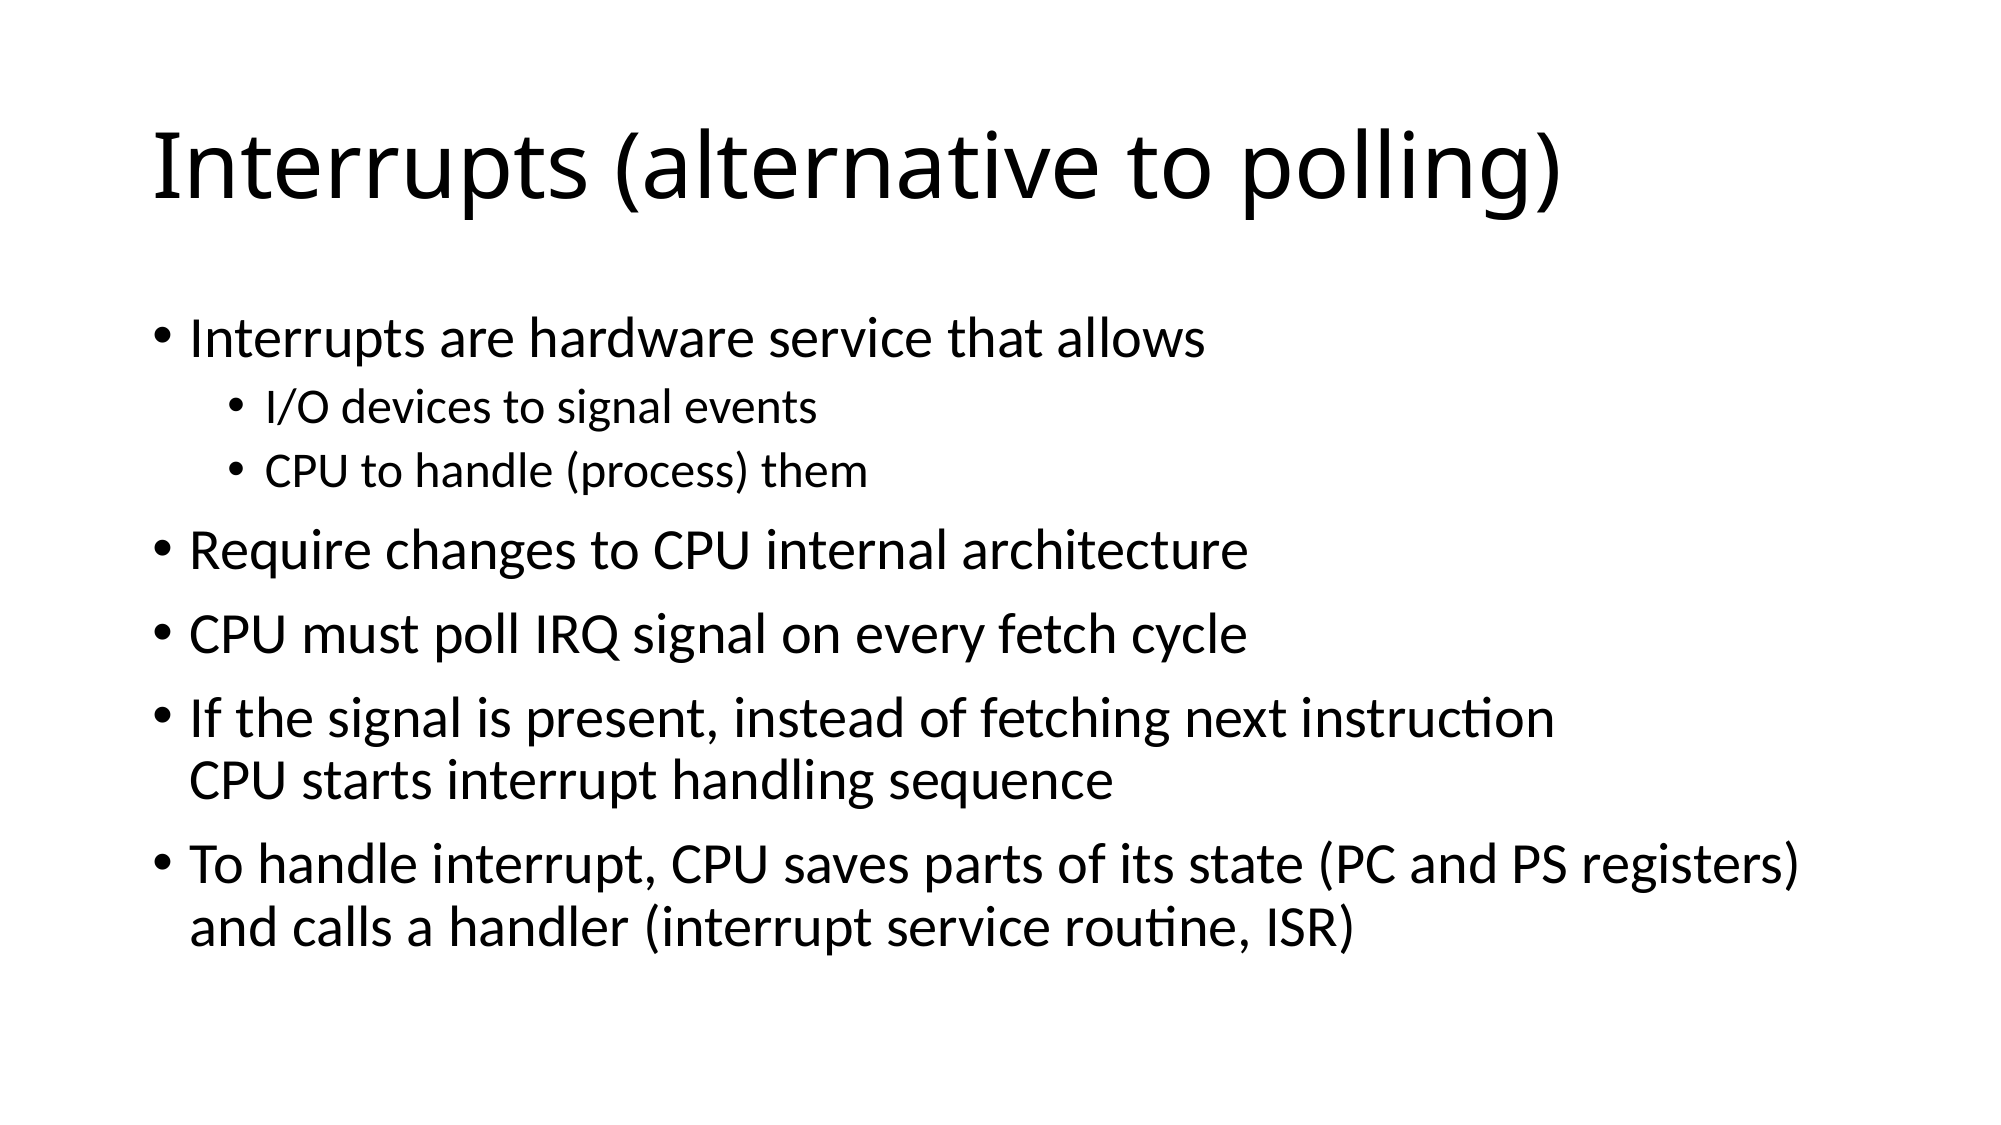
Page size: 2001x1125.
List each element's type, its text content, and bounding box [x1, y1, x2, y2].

title Interrupts (alternative to polling) [137, 59, 1863, 278]
list Interrupts are hardware service that allows I/O devices to signal events CPU to handle (process) them Require changes to CPU internal architecture CPU must poll IRQ signal on every fetch cycle If the signal is present, instead of fetching next instruction CPU starts interrupt handling sequence To handle interrupt, CPU saves parts of its state (PC and PS registers) and calls a handler (interrupt service routine, ISR) [137, 299, 1863, 1014]
